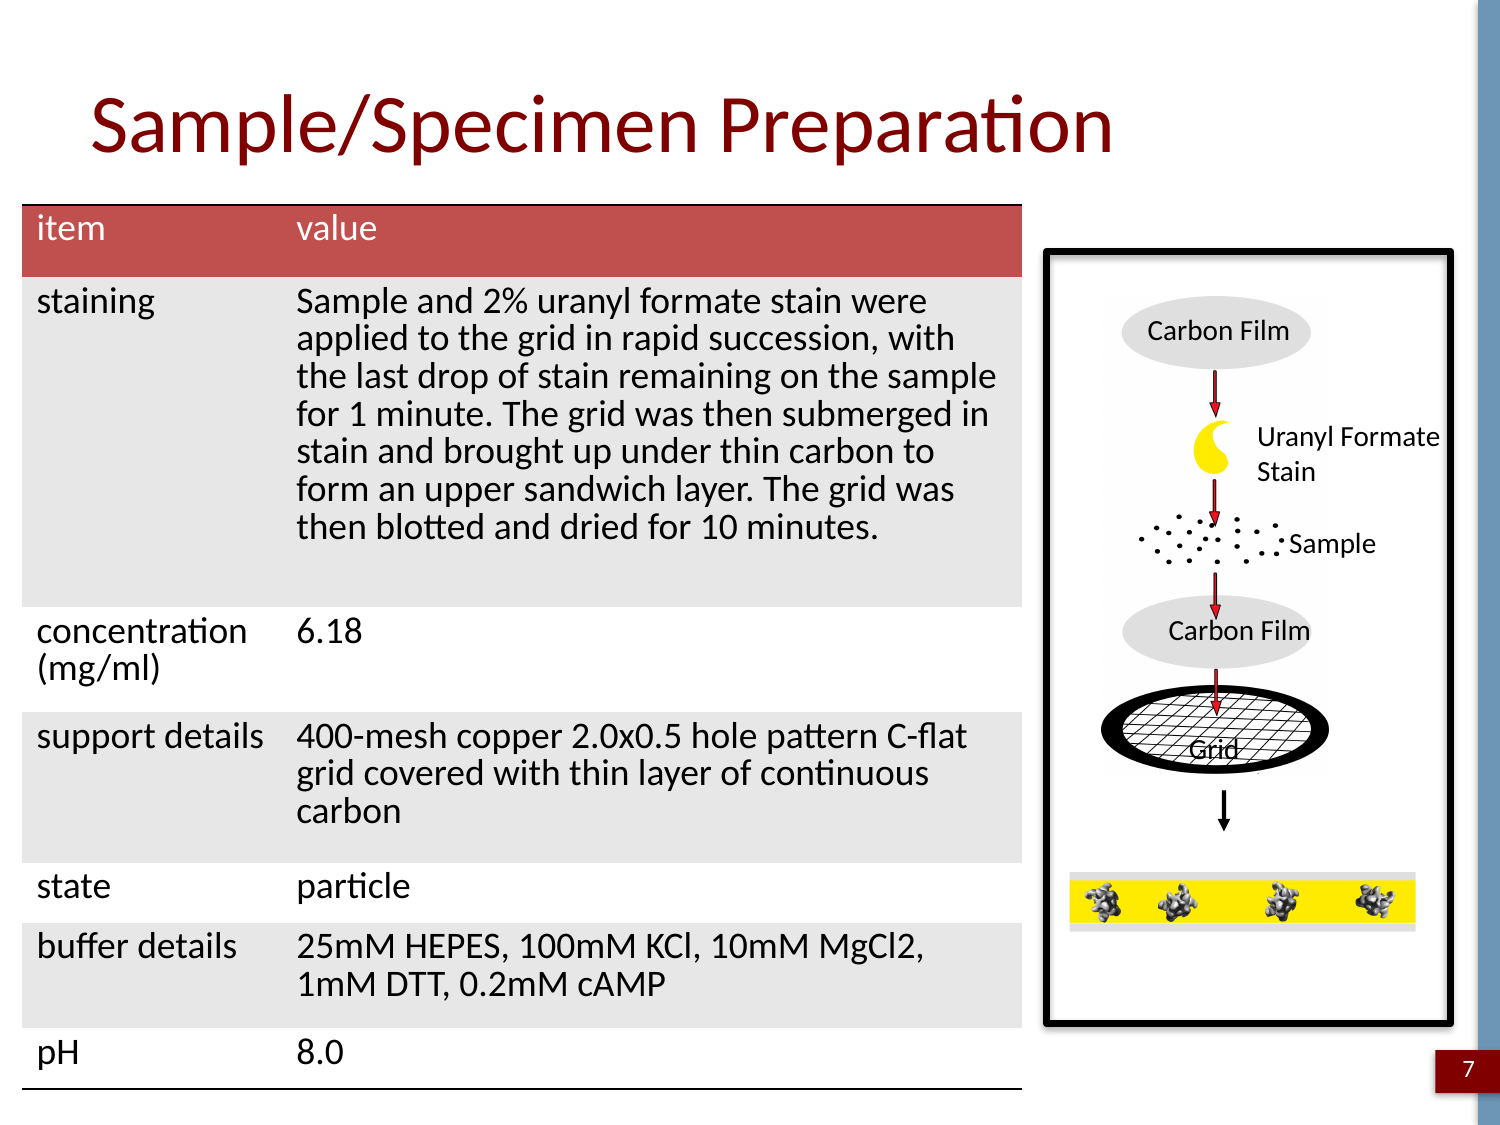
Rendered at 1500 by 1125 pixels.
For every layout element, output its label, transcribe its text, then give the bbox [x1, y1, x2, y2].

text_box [1046, 251, 1474, 1024]
table_cell 8.0 [281, 1028, 1022, 1088]
table_header item [22, 206, 281, 277]
table_cell state [22, 863, 281, 923]
table_cell pH [22, 1028, 281, 1088]
slide_number 7 [1435, 1037, 1500, 1098]
table_cell 25mM HEPES, 100mM KCl, 10mM MgCl2, 1mM DTT, 0.2mM cAMP [281, 923, 1022, 1028]
table_cell staining [22, 277, 281, 607]
table_cell buffer details [22, 923, 281, 1028]
table_cell concentration (mg/ml) [22, 607, 281, 712]
title Sample/Specimen Preparation [75, 45, 1425, 193]
table_header value [281, 206, 1022, 277]
table_cell 6.18 [281, 607, 1022, 712]
table_cell Sample and 2% uranyl formate stain were applied to the grid in rapid succession, with the last drop of stain remaining on the sample for 1 minute. The grid was then submerged in stain and brought up under thin carbon to form an upper sandwich layer. The grid was then blotted and dried for 10 minutes. [281, 277, 1022, 607]
table_cell particle [281, 863, 1022, 923]
table_cell 400-mesh copper 2.0x0.5 hole pattern C-flat grid covered with thin layer of continuous carbon [281, 712, 1022, 863]
table_cell support details [22, 712, 281, 863]
